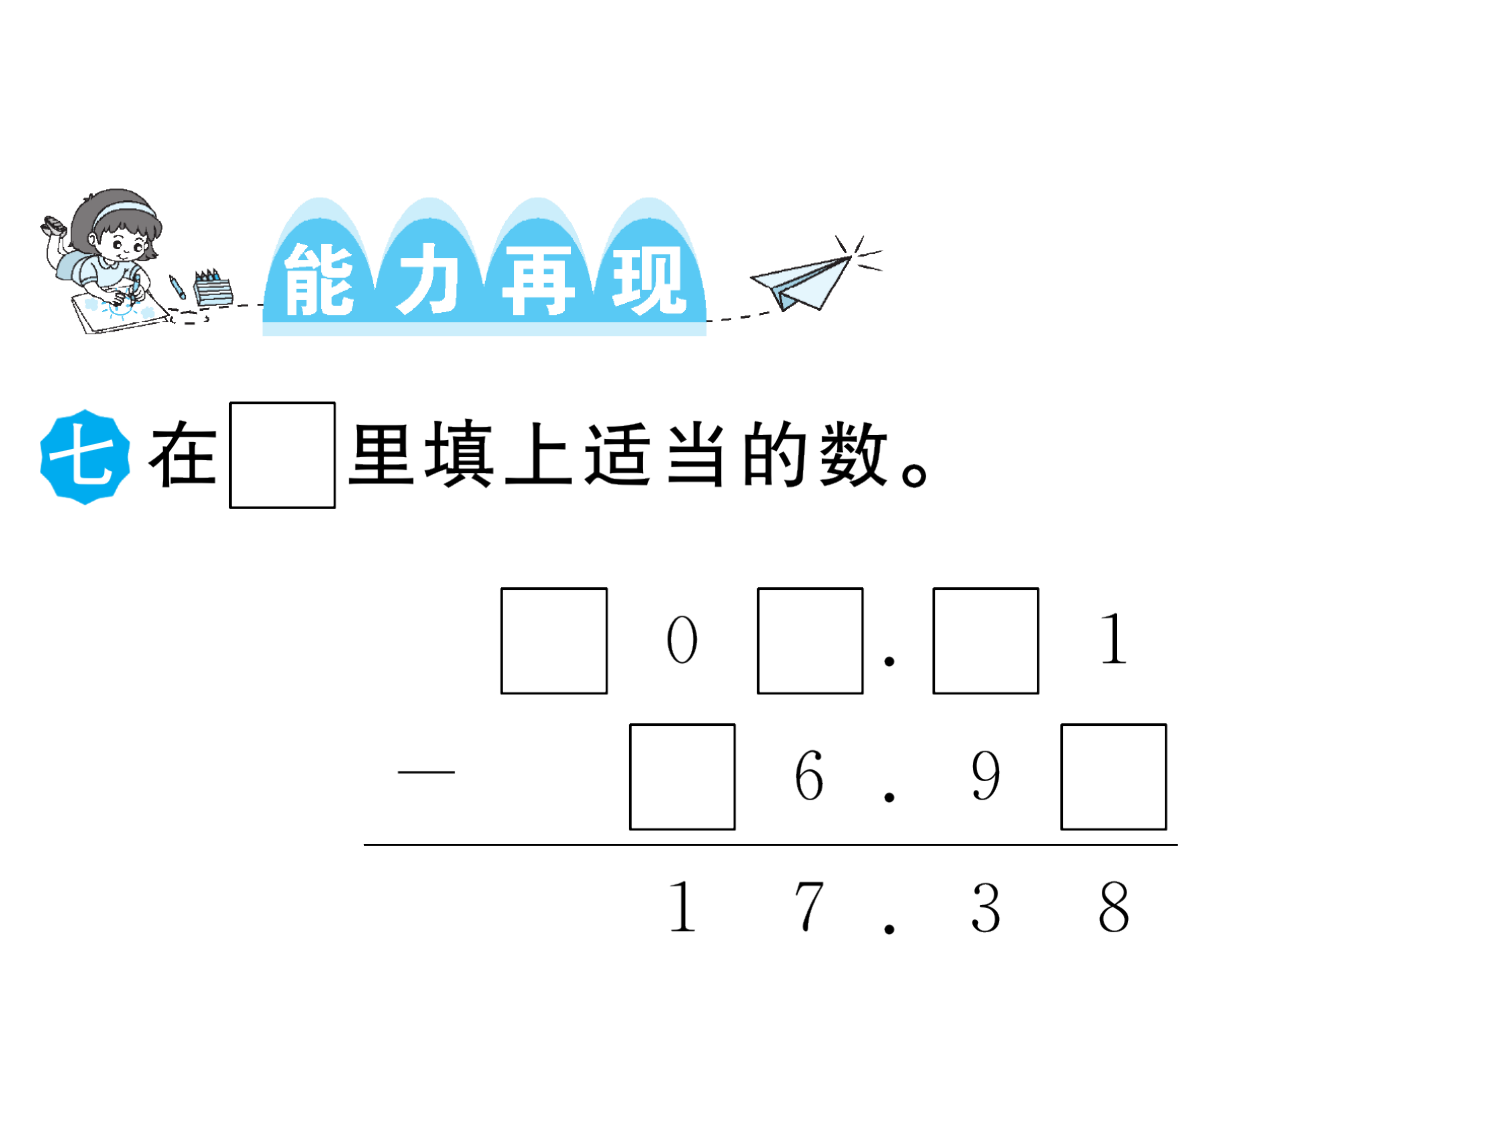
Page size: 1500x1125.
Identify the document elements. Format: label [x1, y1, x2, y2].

picture [35, 177, 1453, 982]
